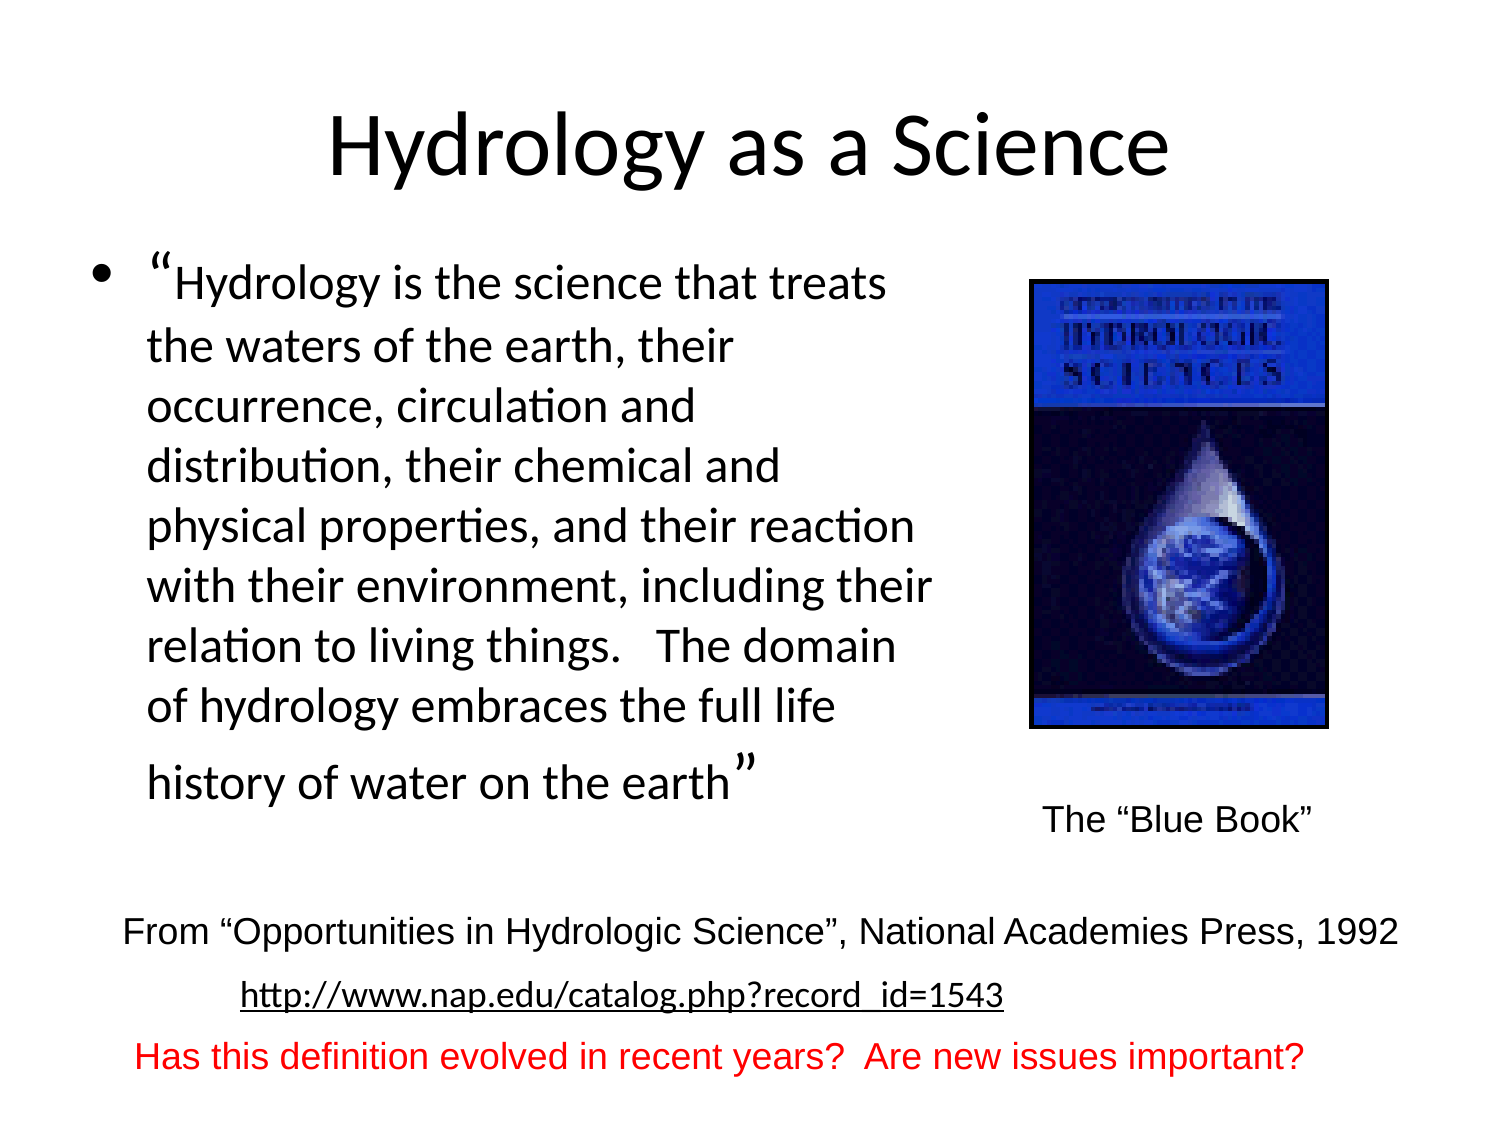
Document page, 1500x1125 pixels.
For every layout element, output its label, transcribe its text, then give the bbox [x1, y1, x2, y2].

picture [1012, 262, 1344, 735]
text_box Has this definition evolved in recent years? Are new issues important? [119, 1024, 1321, 1085]
text_box From “Opportunities in Hydrologic Science”, National Academies Press, 1992 [107, 899, 1415, 960]
list “Hydrology is the science that treats the waters of the earth, their occurrence, circulation and distribution, their chemical and physical properties, and their reaction with their environment, including their relation to living things. The domain of hydrology embraces the full life history of water on the earth” [75, 224, 950, 925]
text_box The “Blue Book” [1027, 787, 1328, 848]
text_box http://www.nap.edu/catalog.php?record_id=1543 [224, 962, 1263, 1023]
title Hydrology as a Science [75, 45, 1425, 233]
